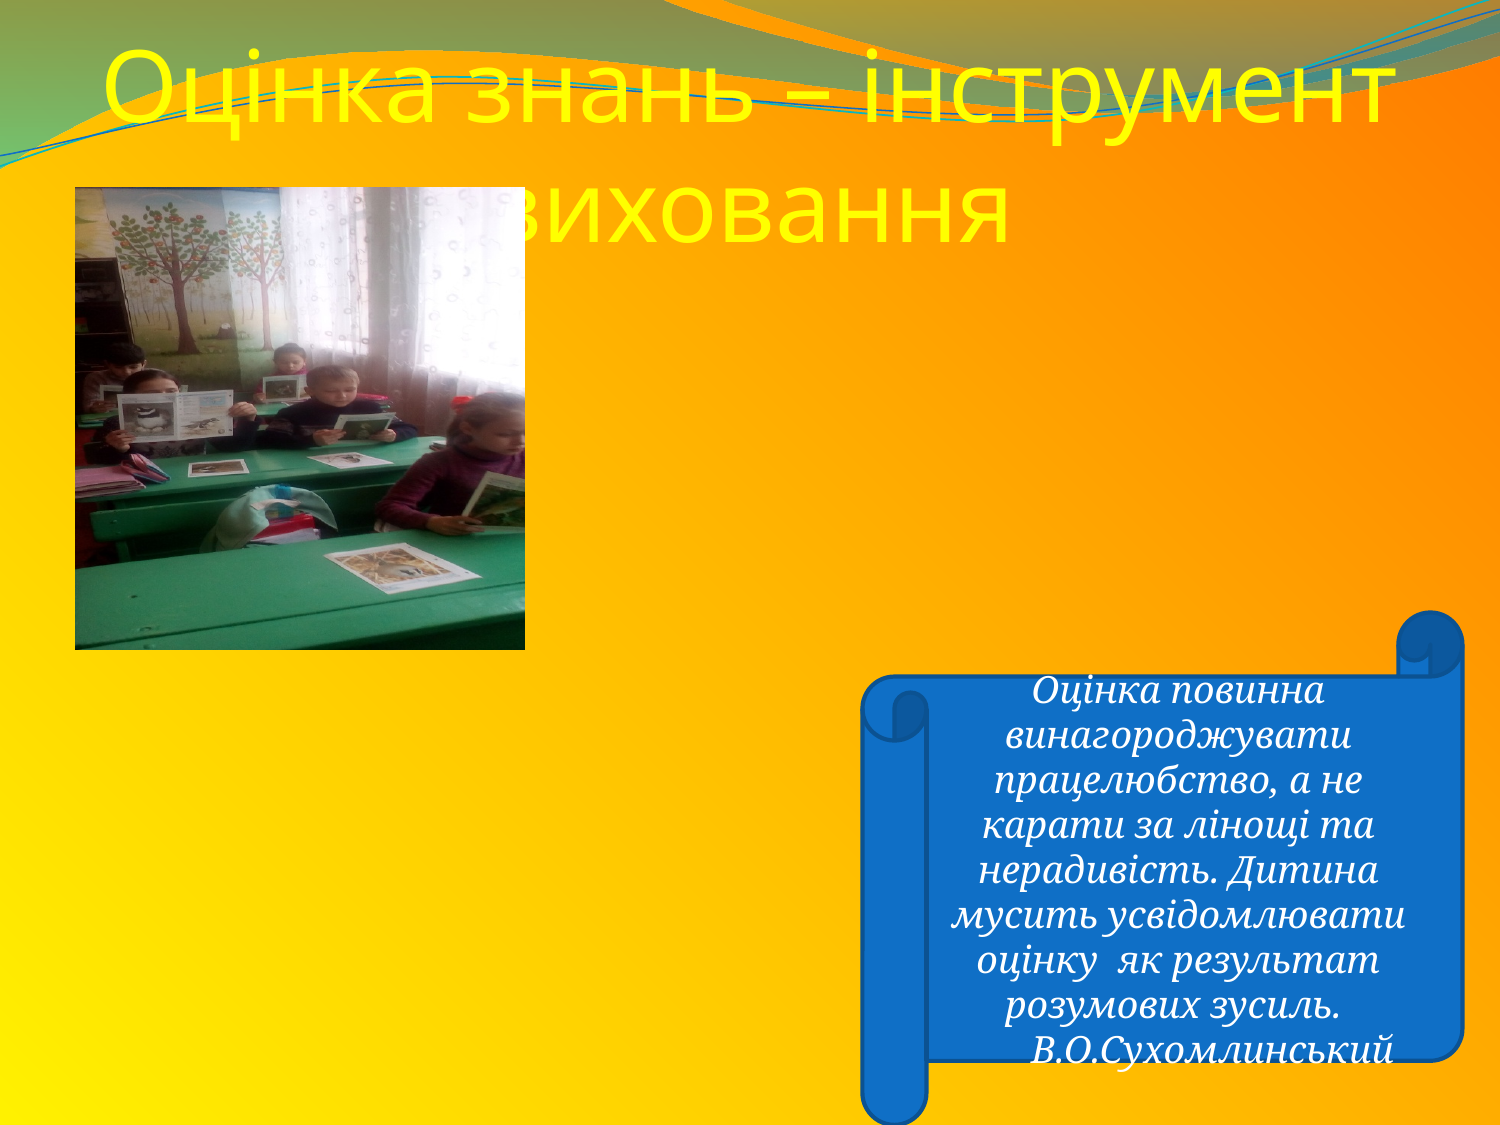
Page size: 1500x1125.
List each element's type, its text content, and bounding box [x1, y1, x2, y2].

title Оцінка знань – інструмент виховання [75, 115, 1425, 263]
text_box Оцінка повинна винагороджувати працелюбство, а не карати за лінощі та нерадивість. Дитина мусить усвідомлювати оцінку як результат розумових зусиль. В.О.Сухомлинський [860, 610, 1465, 1125]
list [74, 187, 526, 651]
